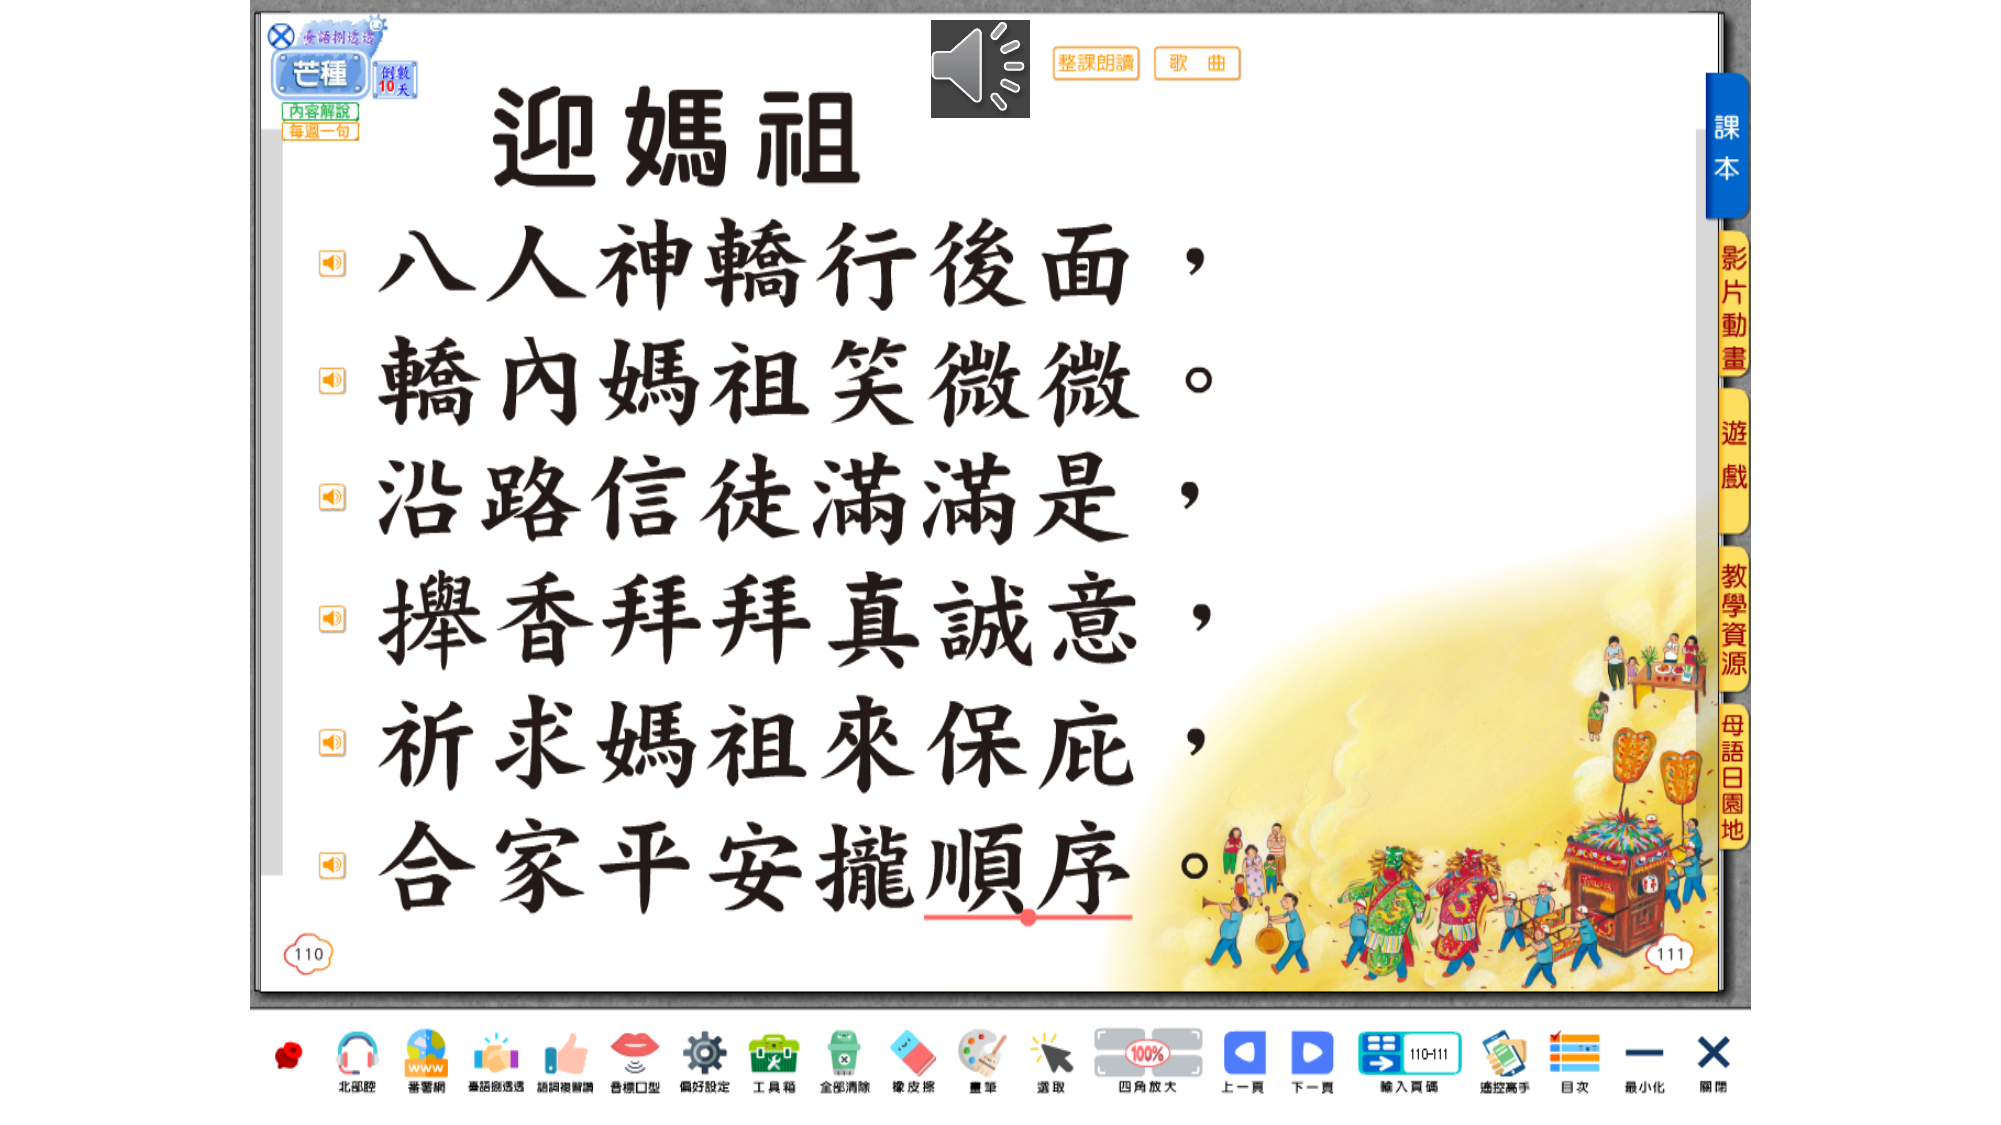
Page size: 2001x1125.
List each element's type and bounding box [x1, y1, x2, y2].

picture [250, 0, 1751, 1107]
